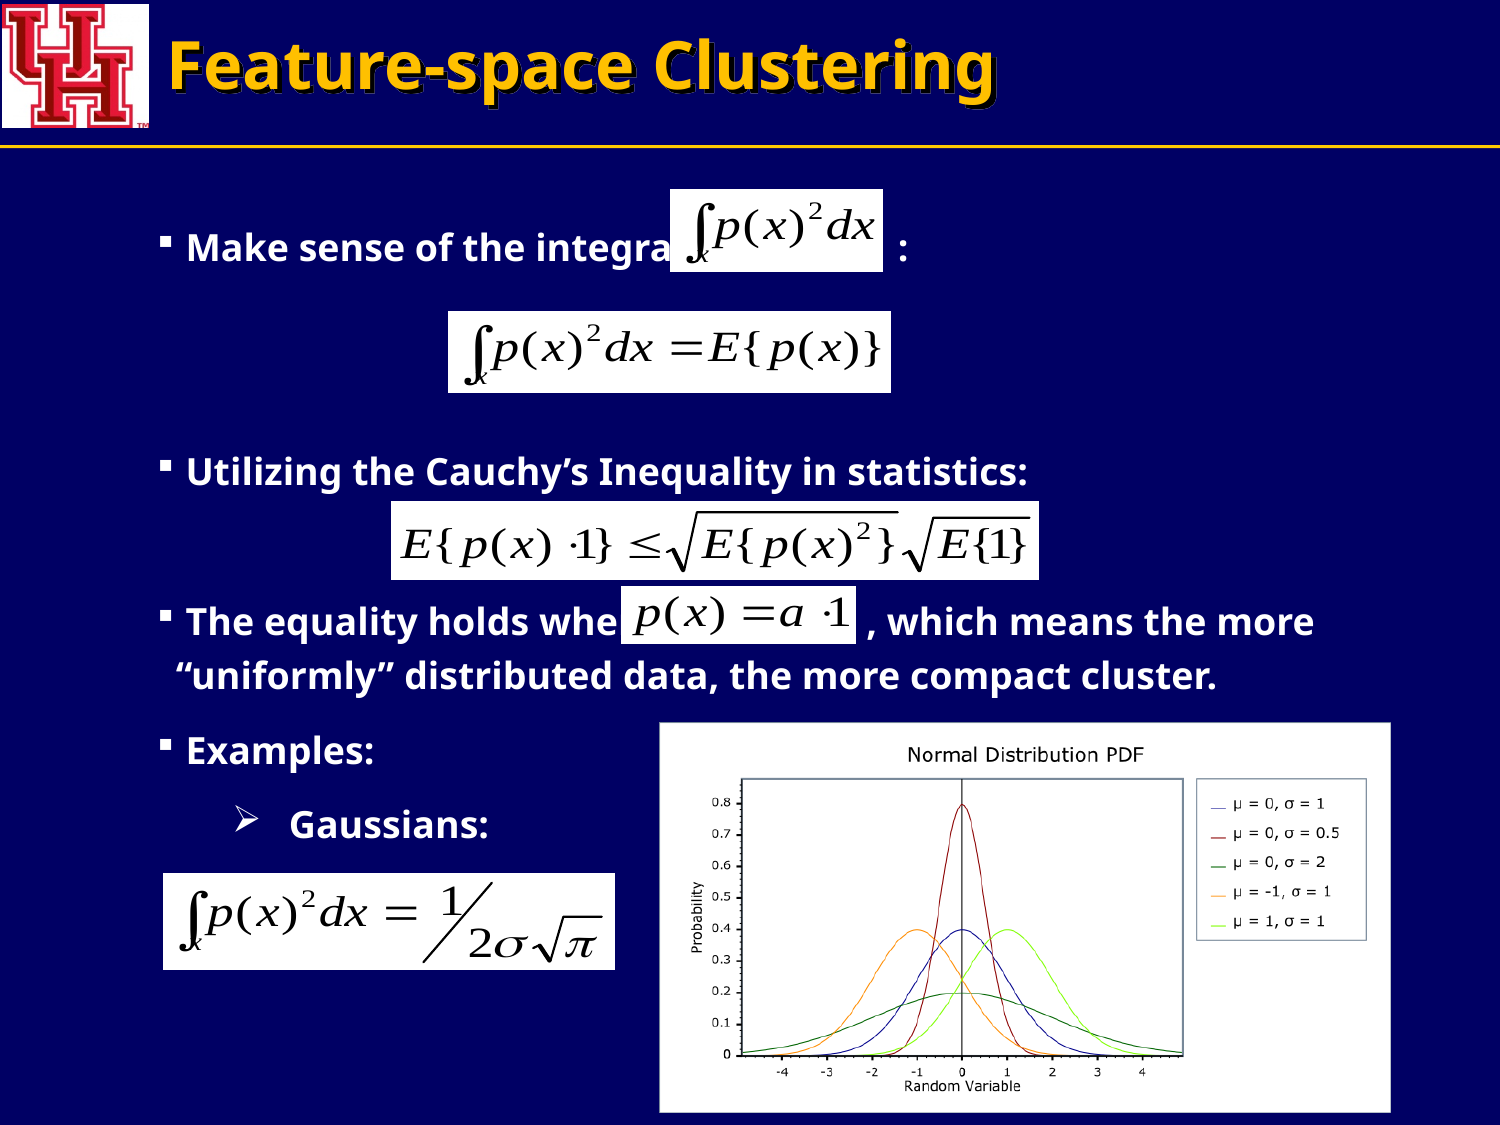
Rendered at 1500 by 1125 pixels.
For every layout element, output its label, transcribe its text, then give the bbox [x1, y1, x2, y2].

text_box Make sense of the integral : Utilizing the Cauchy’s Inequality in statistics: The equality holds when , which means the more “uniformly” distributed data, the more compact cluster. Examples: Gaussians: [142, 207, 1411, 854]
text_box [447, 310, 892, 394]
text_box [391, 501, 1040, 581]
title Feature-space Clustering [151, 5, 1344, 133]
picture [659, 722, 1391, 1113]
picture [2, 4, 149, 128]
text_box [669, 188, 884, 272]
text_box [620, 586, 856, 645]
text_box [162, 872, 616, 971]
